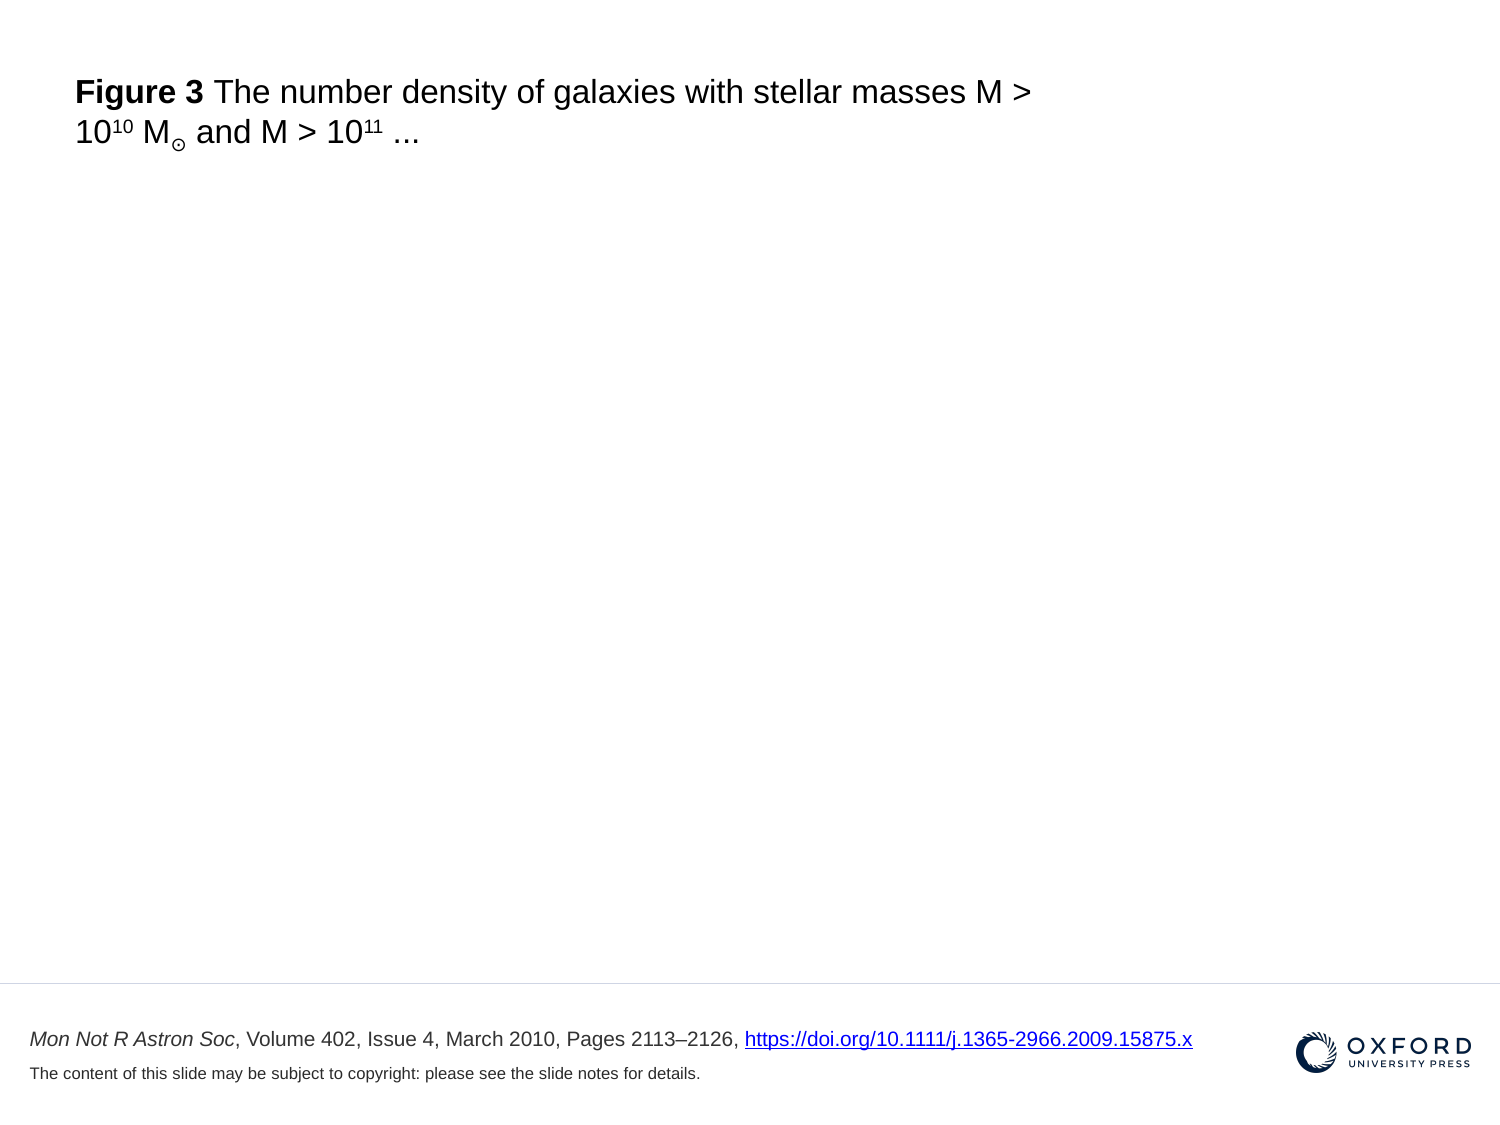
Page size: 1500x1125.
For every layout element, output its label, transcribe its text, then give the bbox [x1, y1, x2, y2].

title Figure 3 The number density of galaxies with stellar masses M > 1010 M⊙ and M > 1011 ... [75, 69, 1078, 171]
picture [1296, 1032, 1471, 1073]
footer Mon Not R Astron Soc, Volume 402, Issue 4, March 2010, Pages 2113–2126, https://doi.org/10.1111/j.1365-2966.2009.15875.x The content of this slide may be subject to copyright: please see the slide notes for details. [0, 983, 1260, 1125]
